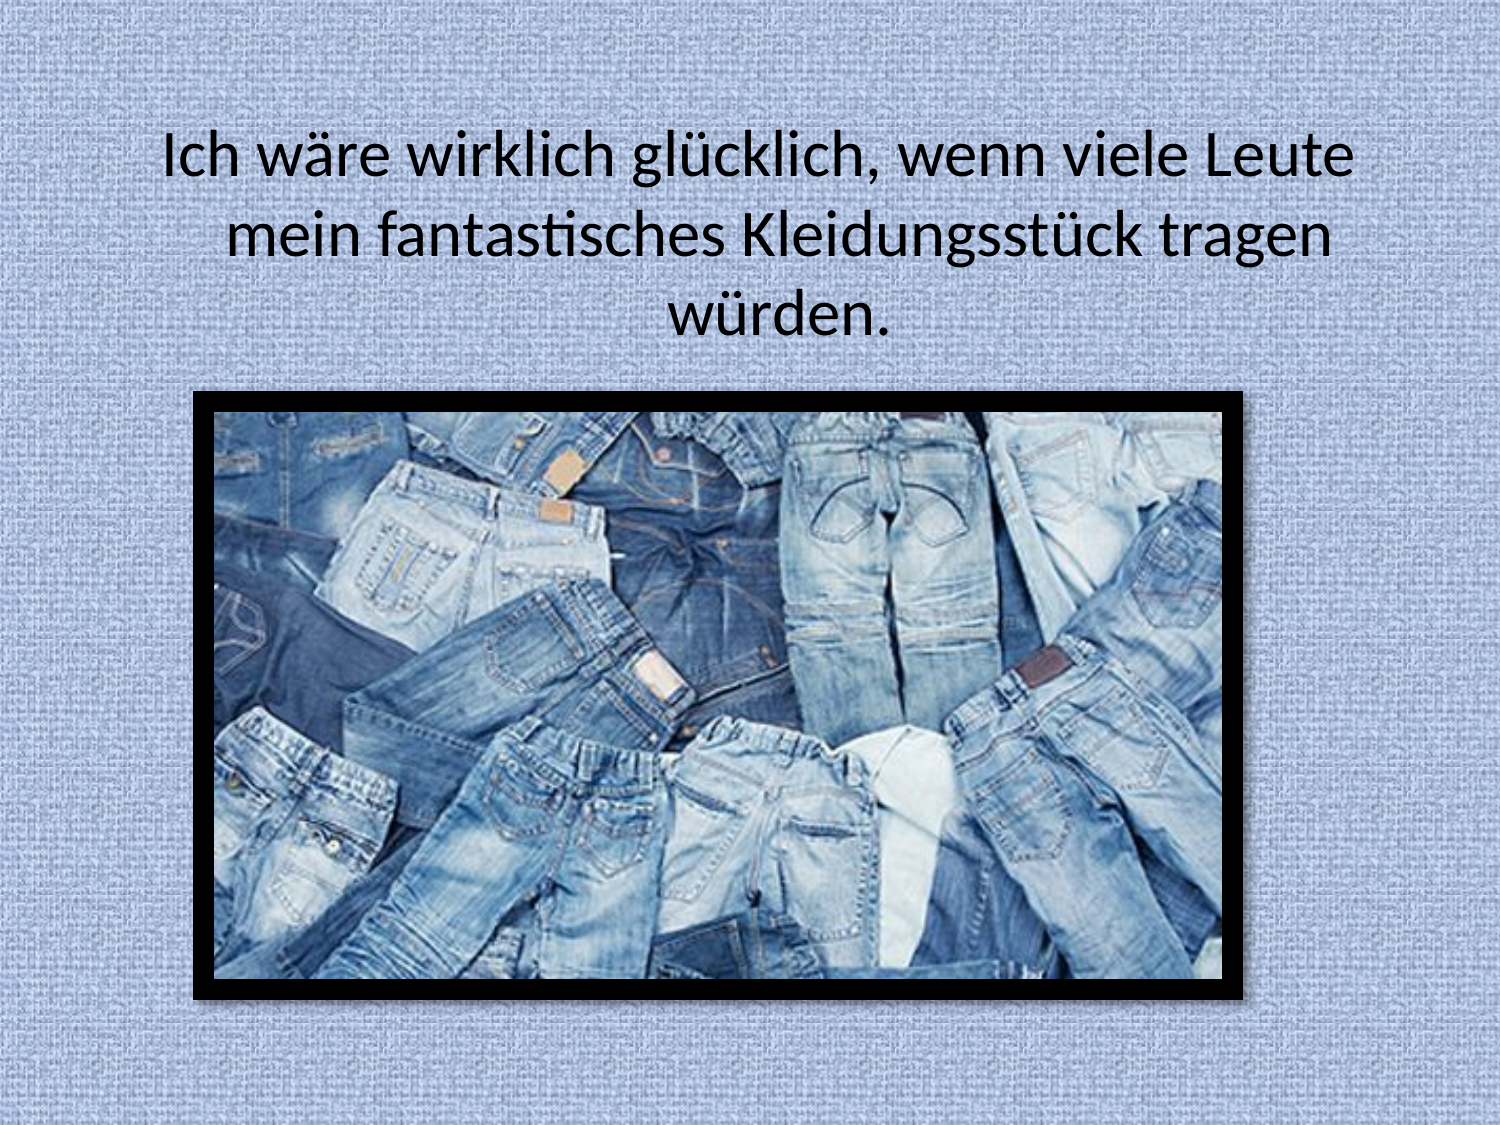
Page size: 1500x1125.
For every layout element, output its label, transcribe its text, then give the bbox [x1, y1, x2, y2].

list Ich wäre wirklich glücklich, wenn viele Leute mein fantastisches Kleidungsstück tragen würden. [76, 101, 1427, 845]
picture [213, 411, 1223, 980]
